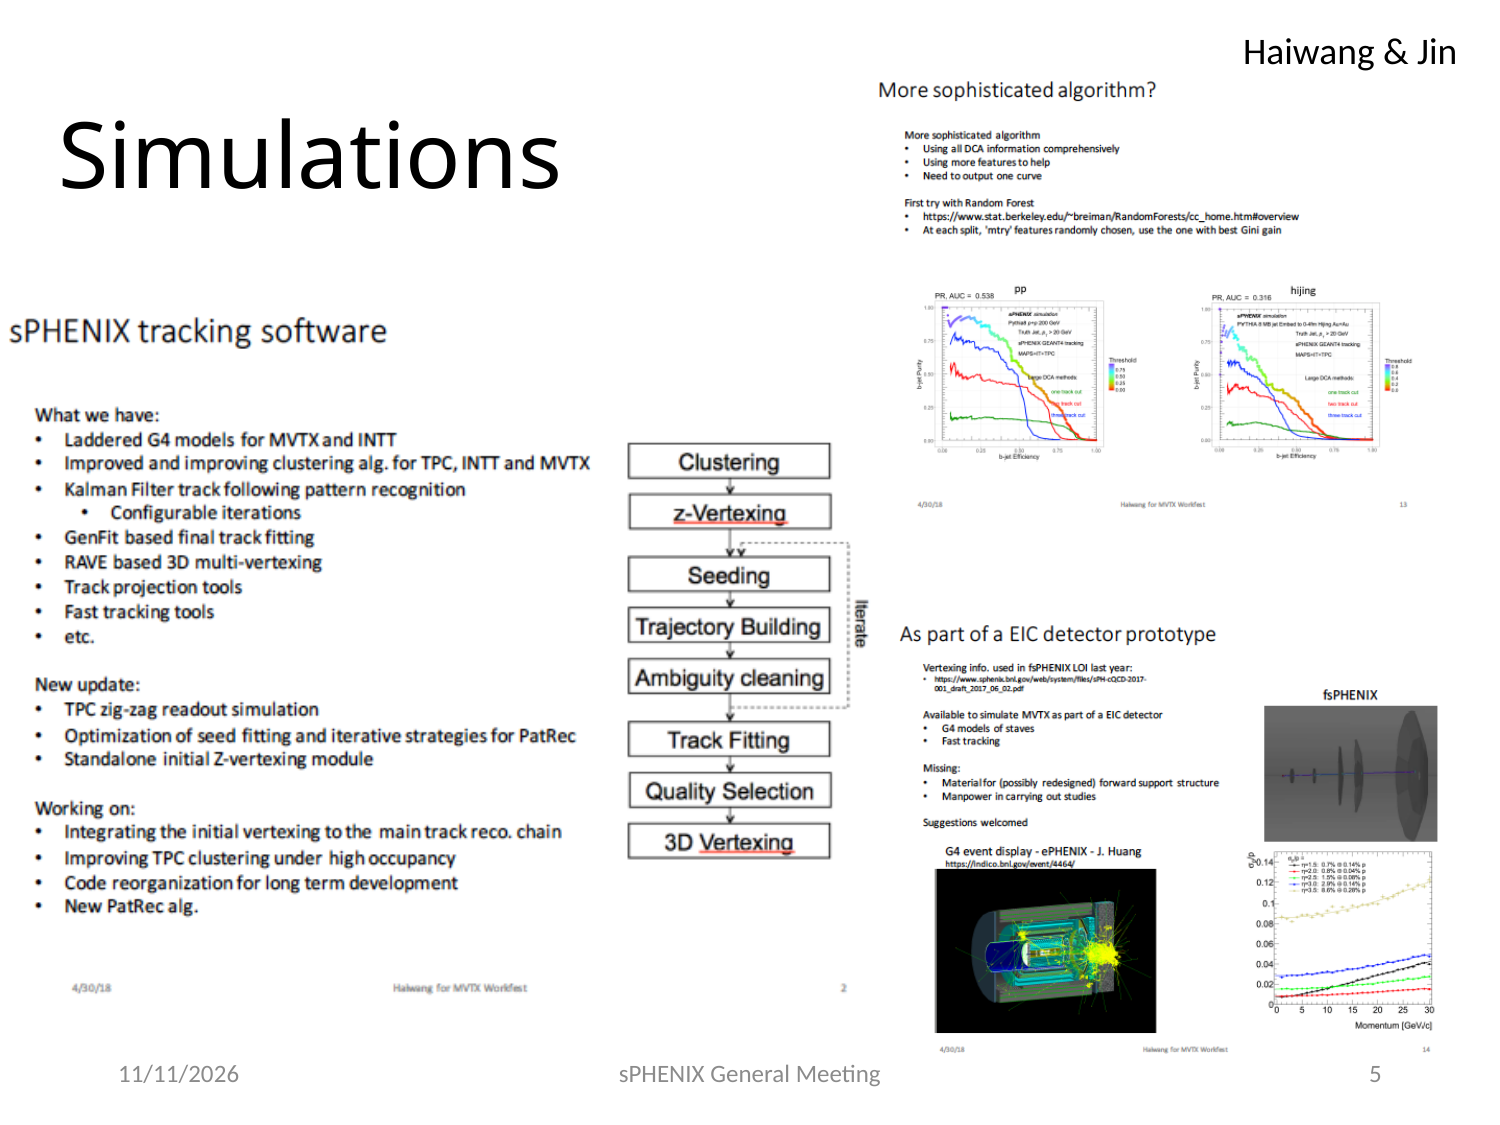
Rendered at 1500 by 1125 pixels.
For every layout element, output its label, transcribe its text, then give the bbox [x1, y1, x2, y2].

slide_number 5 [1059, 1055, 1397, 1103]
text_box Haiwang & Jin [1228, 19, 1473, 80]
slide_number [103, 1042, 441, 1103]
picture [0, 74, 1475, 1055]
title Simulations [43, 49, 702, 268]
footer sPHENIX General Meeting [496, 1042, 1004, 1103]
